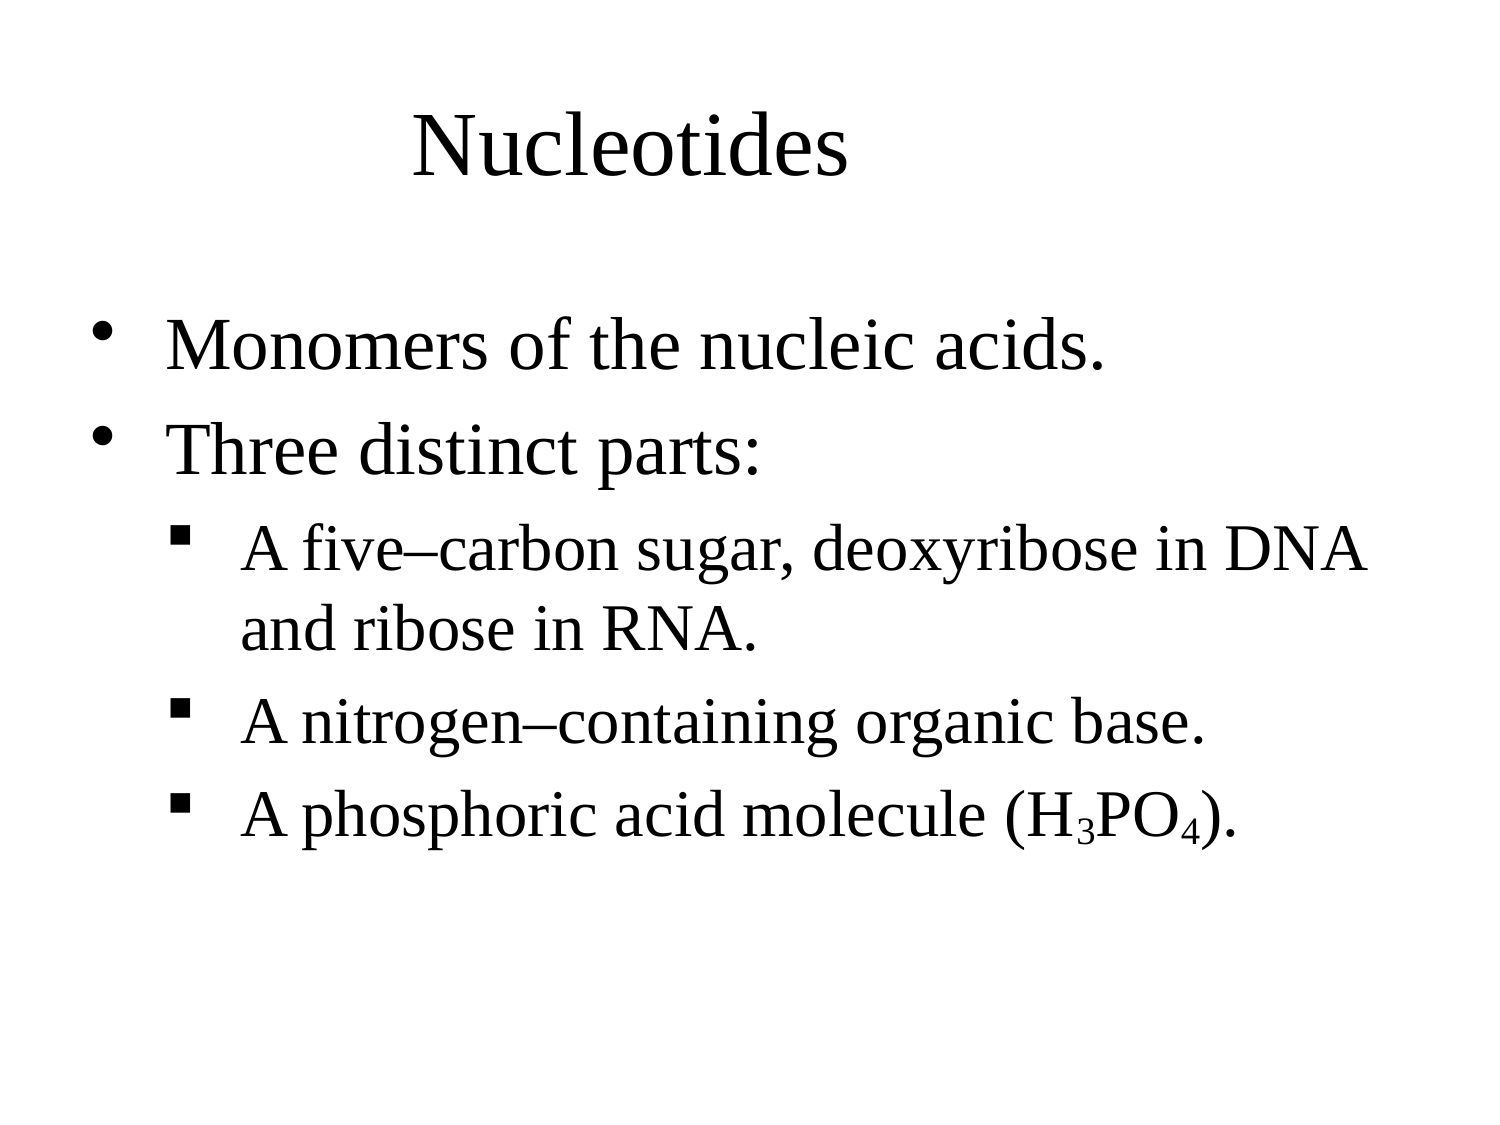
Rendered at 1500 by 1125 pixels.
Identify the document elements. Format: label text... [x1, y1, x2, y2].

list Monomers of the nucleic acids. Three distinct parts: A five–carbon sugar, deoxyribose in DNA and ribose in RNA. A nitrogen–containing organic base. A phosphoric acid molecule (H3PO4). [75, 537, 1425, 925]
title Nucleotides [75, 45, 1188, 233]
list Monomers of the nucleic acids. Three distinct parts: A five–carbon sugar, deoxyribose in DNA and ribose in RNA. A nitrogen–containing organic base. A phosphoric acid molecule (H3PO4). [75, 287, 1425, 536]
